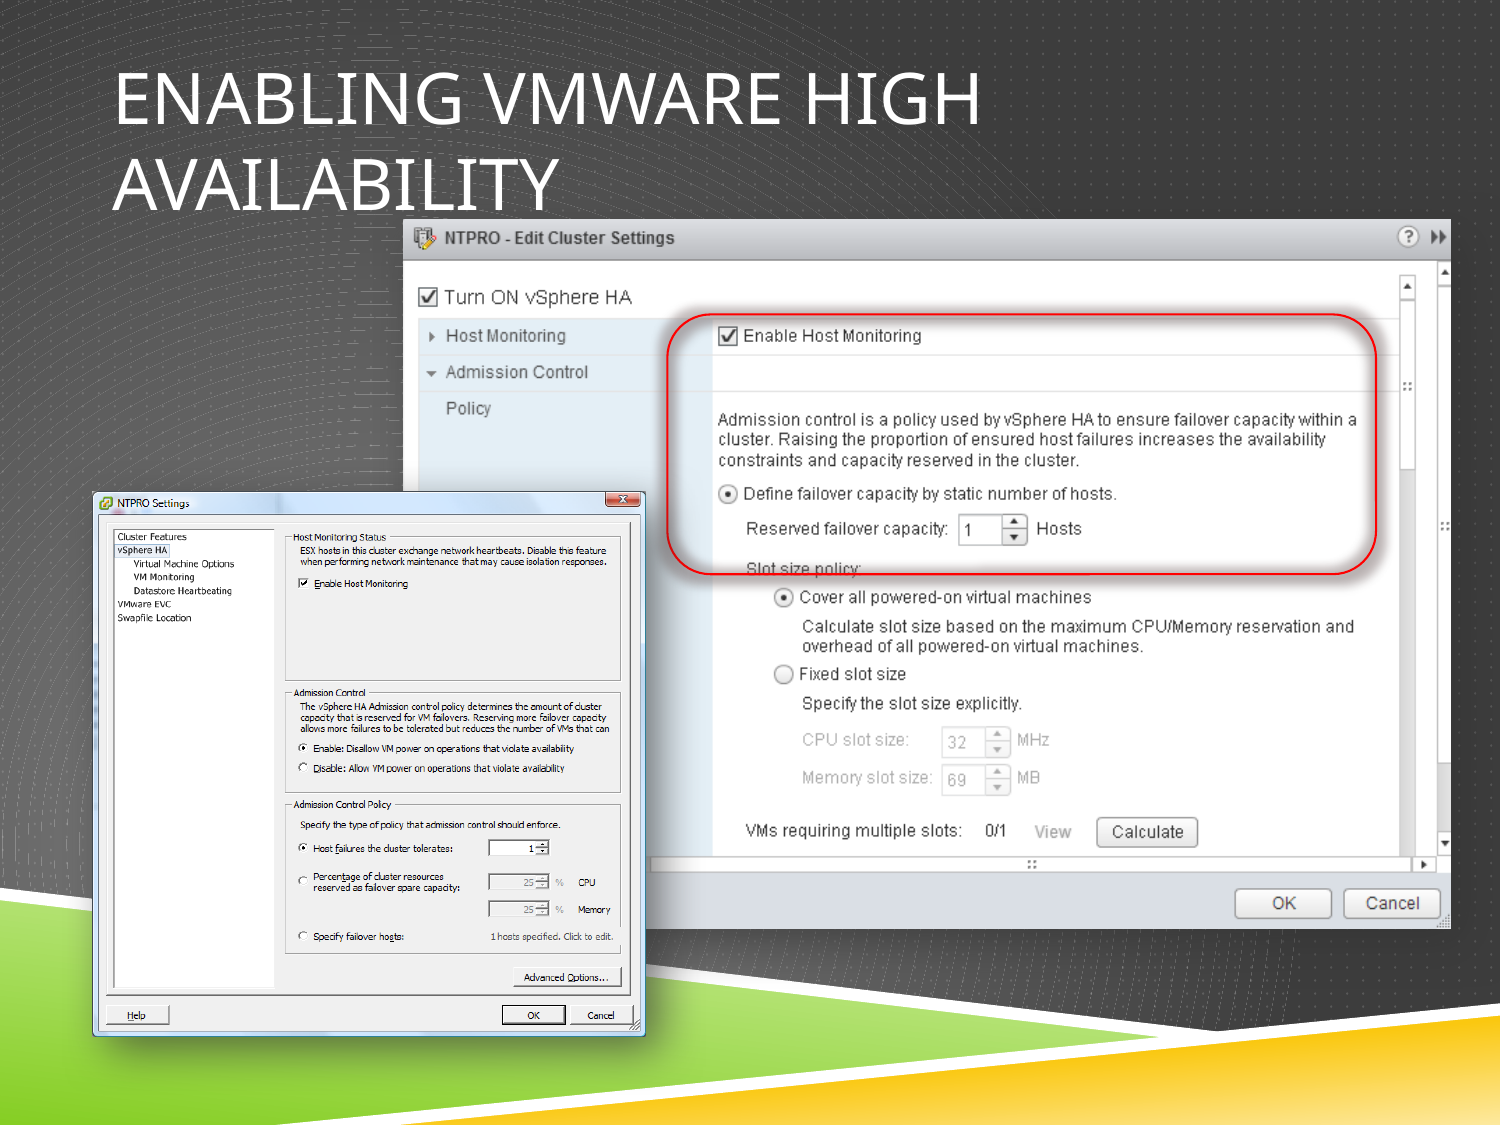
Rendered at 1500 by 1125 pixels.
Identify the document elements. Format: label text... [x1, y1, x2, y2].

picture [92, 219, 1452, 1037]
title Enabling VMware High Availability [112, 45, 1388, 233]
